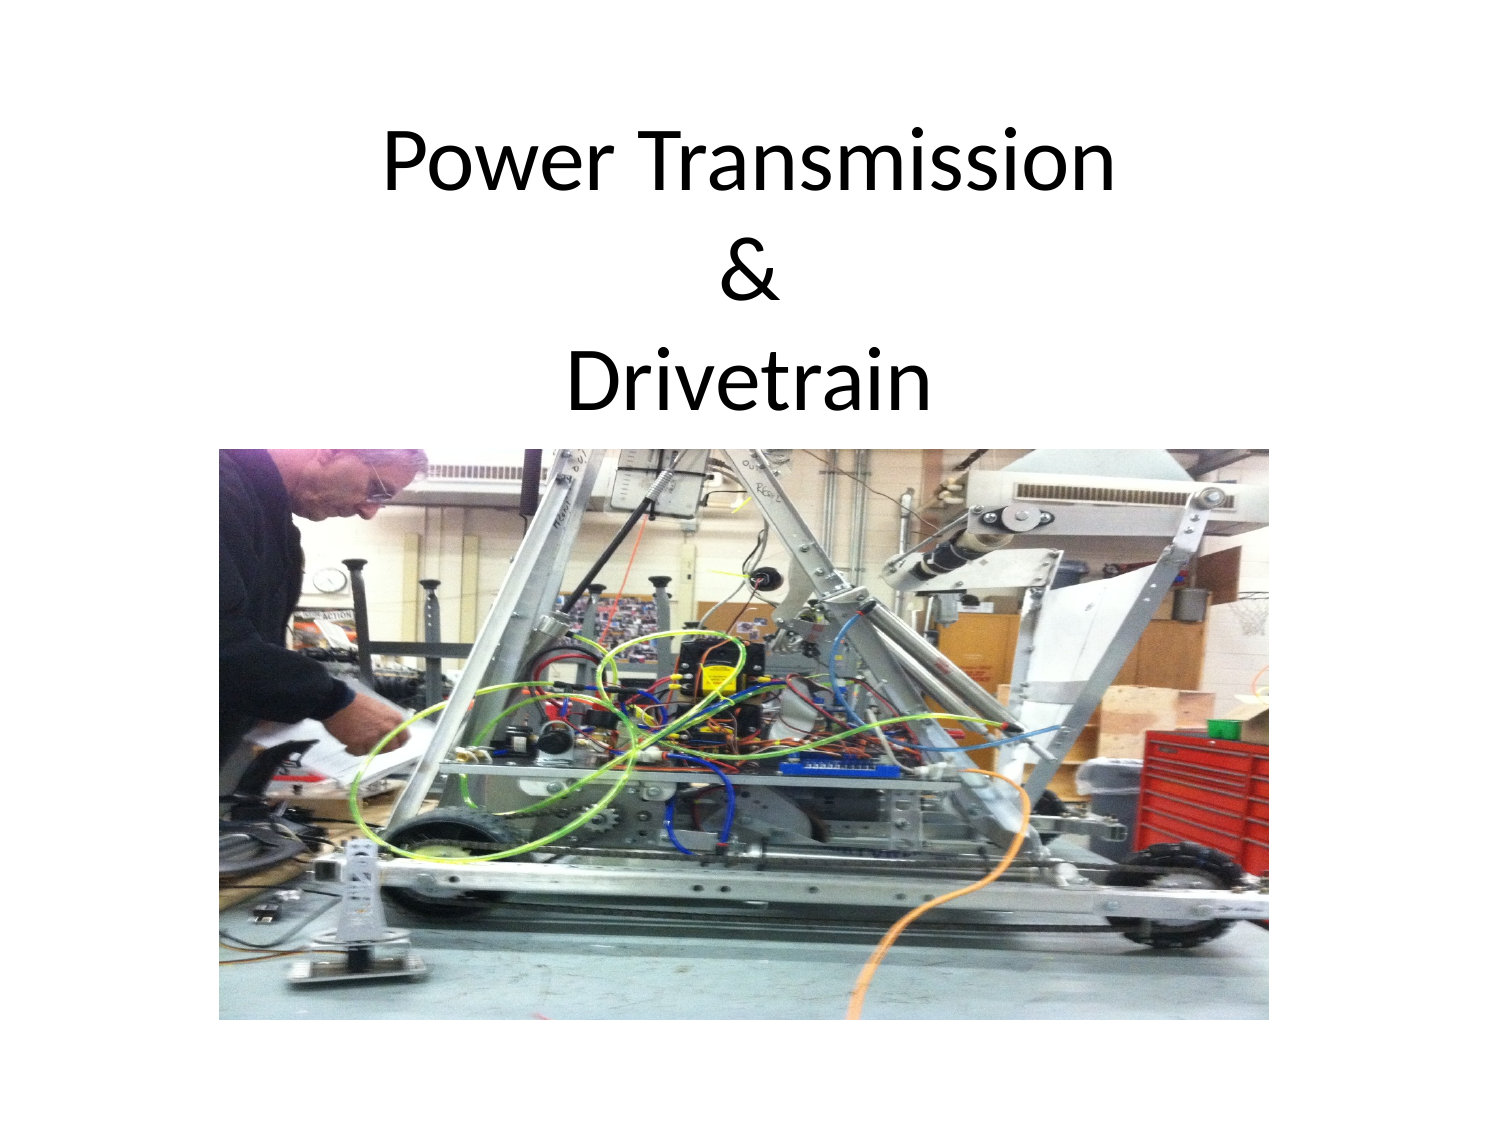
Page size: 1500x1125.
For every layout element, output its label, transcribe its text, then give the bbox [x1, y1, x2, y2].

title Power Transmission & Drivetrain [112, 75, 1388, 454]
picture [218, 449, 1270, 1020]
